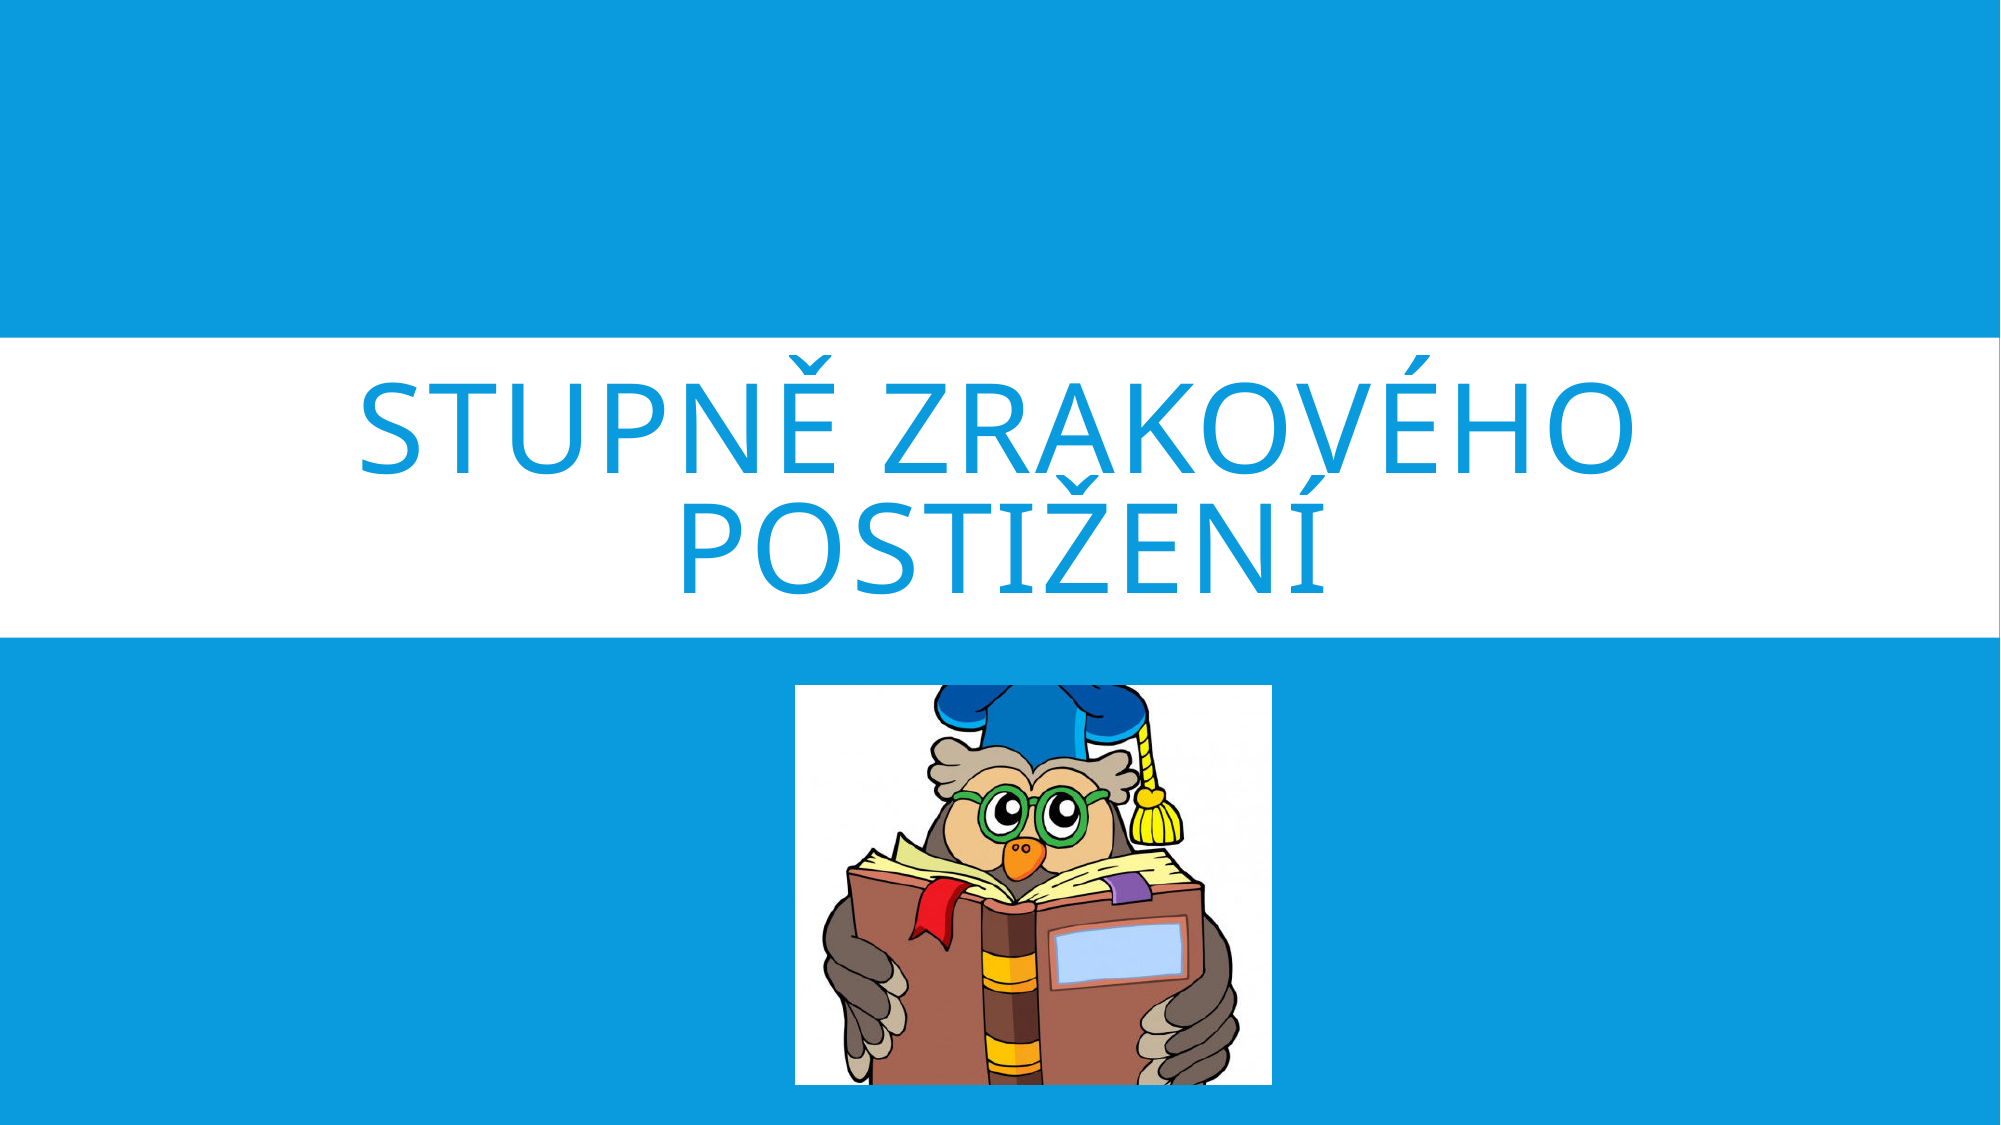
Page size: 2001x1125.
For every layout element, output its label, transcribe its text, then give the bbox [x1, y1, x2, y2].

title Stupně zrakového postižení [60, 355, 1942, 641]
picture [796, 686, 1271, 1084]
